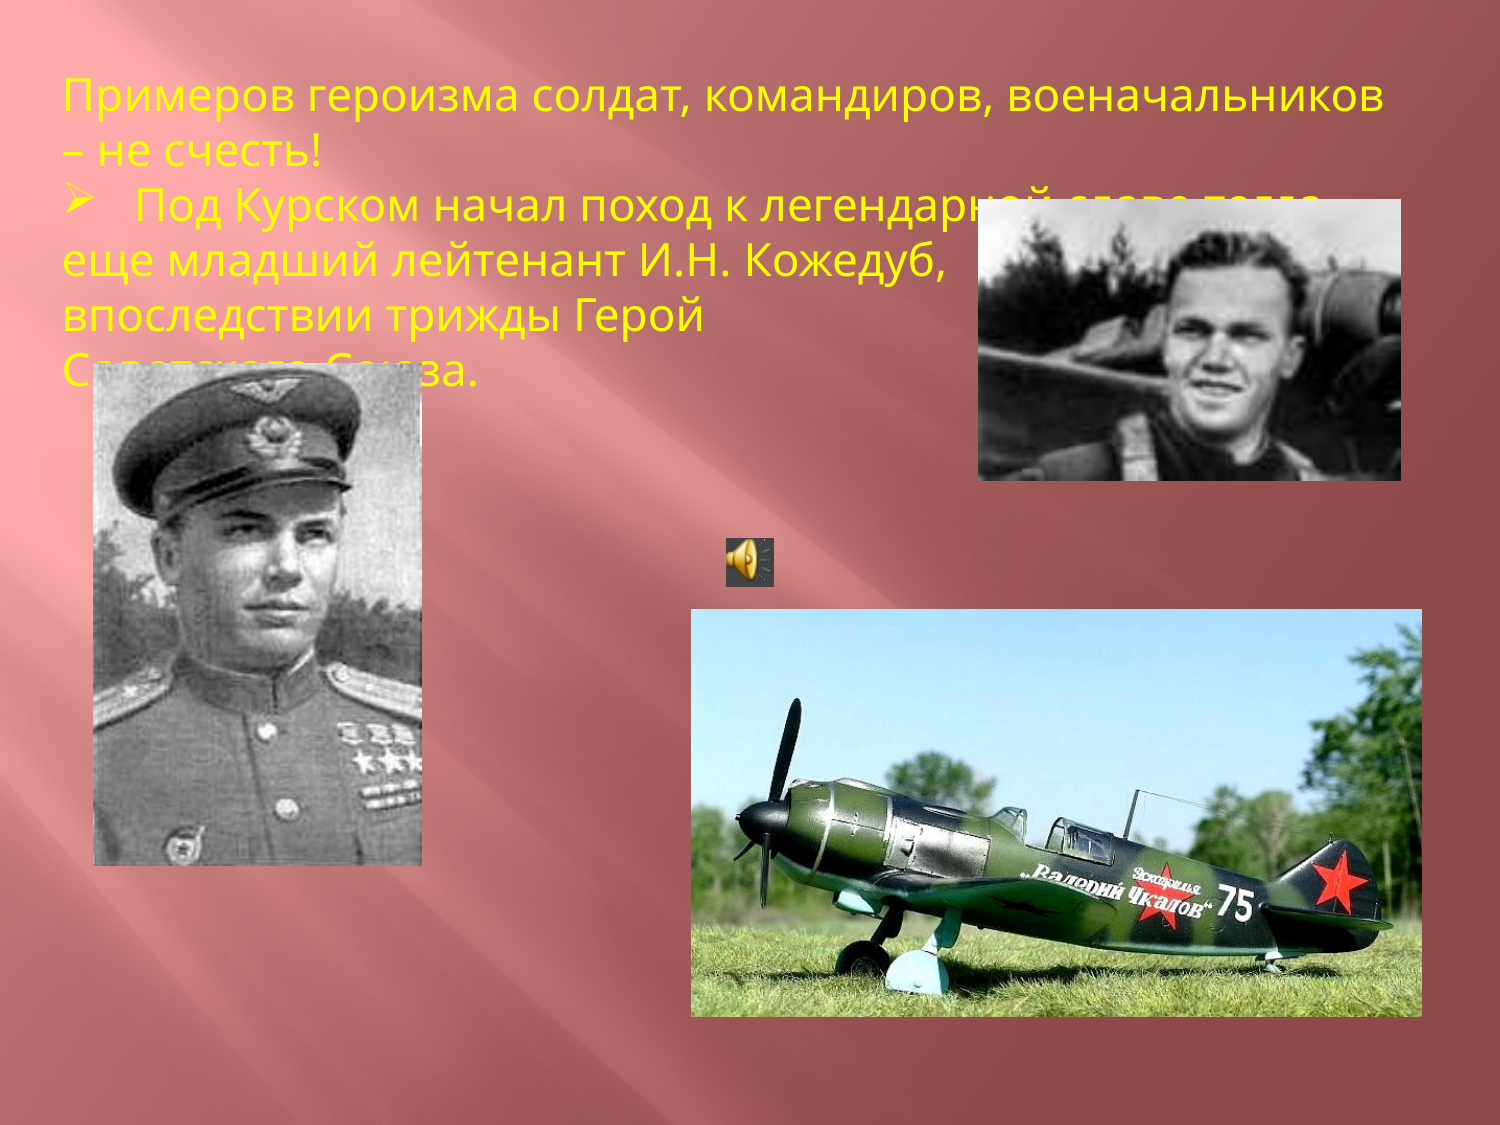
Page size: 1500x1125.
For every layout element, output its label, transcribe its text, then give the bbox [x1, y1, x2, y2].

picture [724, 537, 776, 588]
picture [691, 609, 1423, 1017]
picture [978, 198, 1401, 481]
picture [93, 363, 422, 866]
text_box Примеров героизма солдат, командиров, военачальников – не счесть! Под Курском начал поход к легендарной славе тогда еще младший лейтенант И.Н. Кожедуб, впоследствии трижды Герой Советского Союза. [46, 58, 1430, 404]
